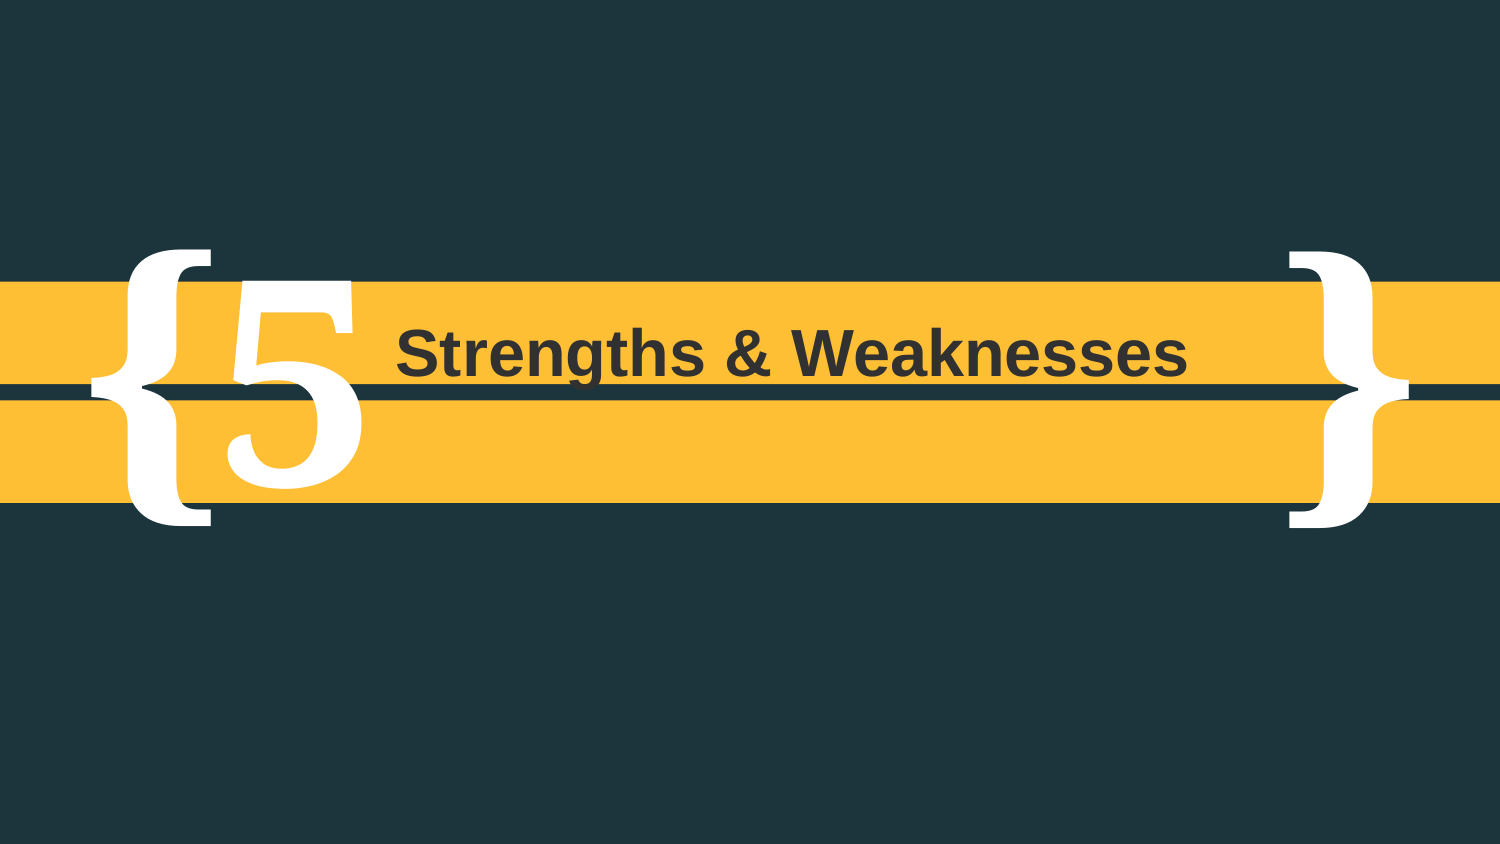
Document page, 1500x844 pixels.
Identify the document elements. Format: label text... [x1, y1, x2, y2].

list 5 [201, 191, 411, 578]
list Strengths & Weaknesses [380, 286, 1366, 508]
